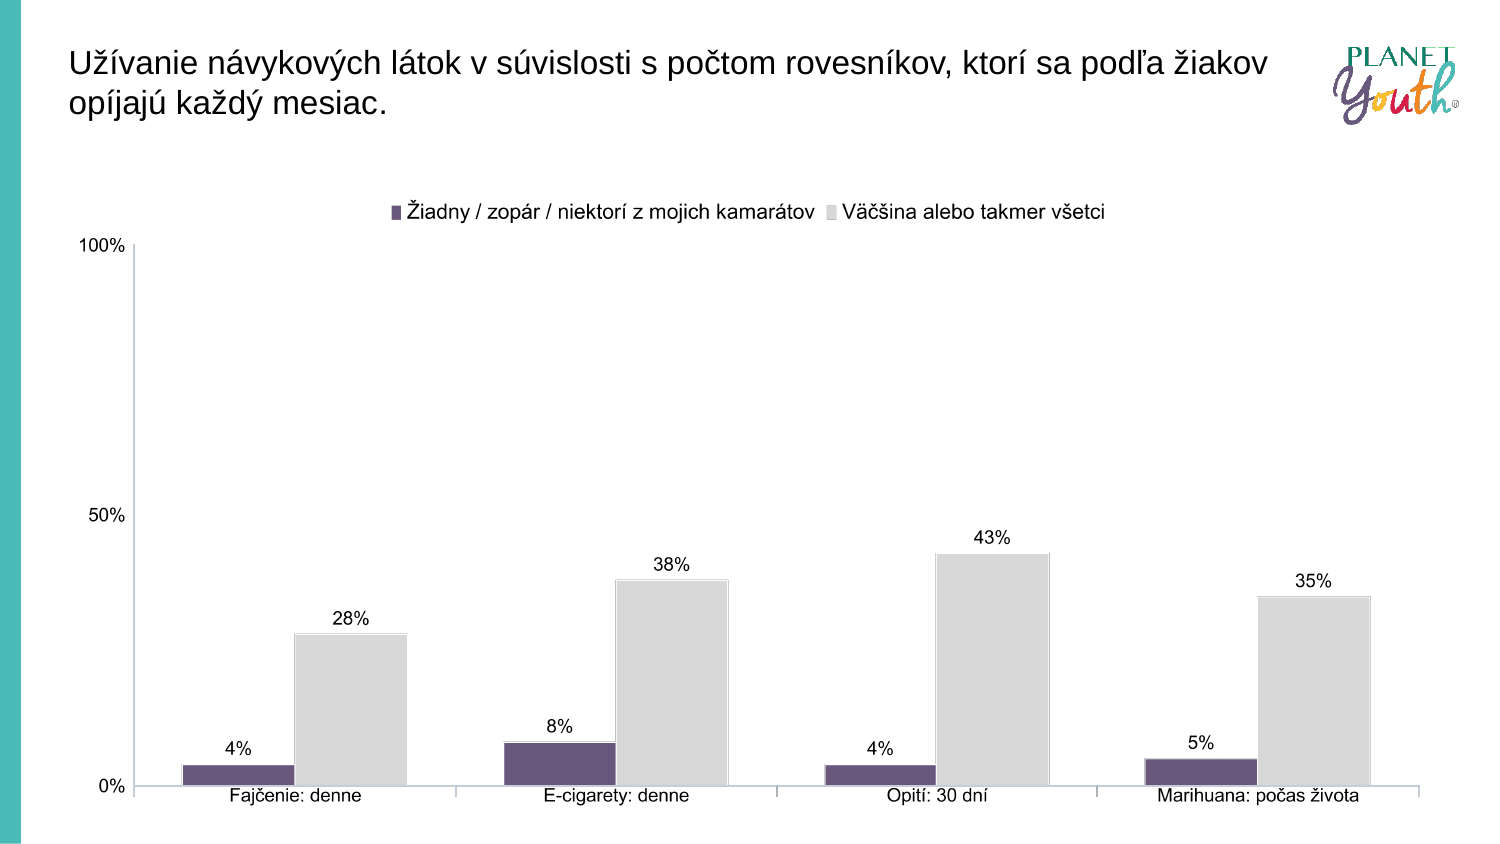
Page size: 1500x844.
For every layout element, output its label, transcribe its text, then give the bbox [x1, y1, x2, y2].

text_box Užívanie návykových látok v súvislosti s počtom rovesníkov, ktorí sa podľa žiakov opíjajú každý mesiac. [68, 20, 1278, 143]
picture [68, 174, 1428, 819]
picture [1324, 37, 1470, 131]
